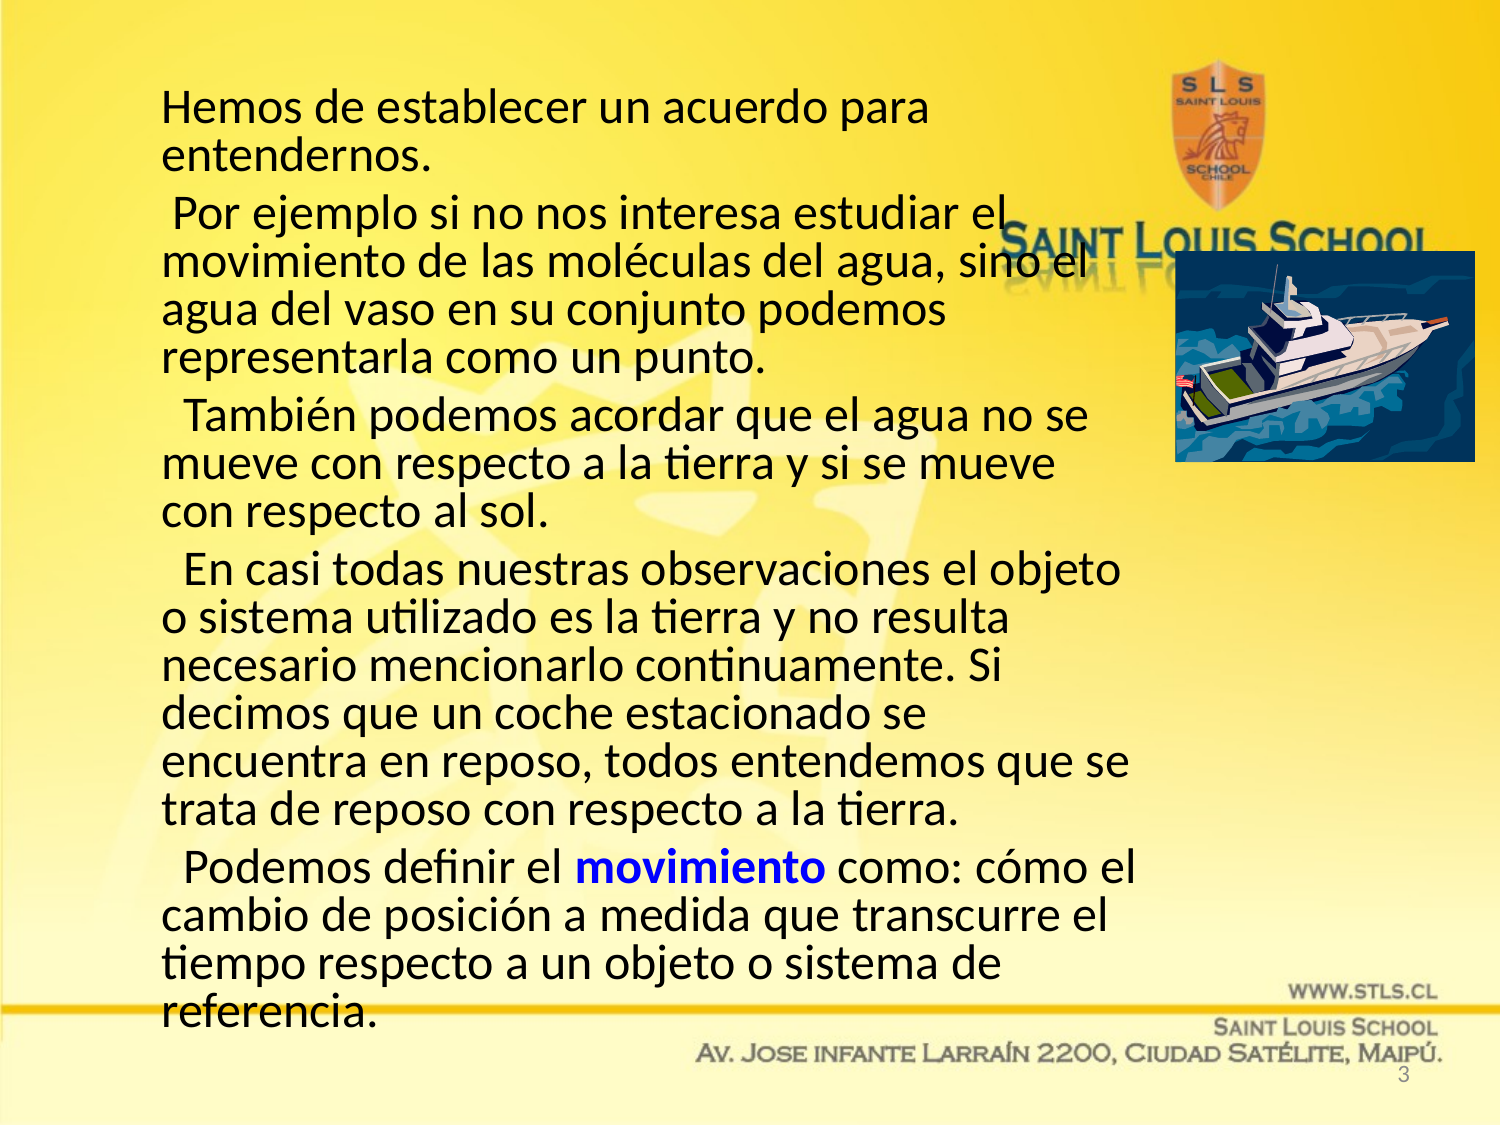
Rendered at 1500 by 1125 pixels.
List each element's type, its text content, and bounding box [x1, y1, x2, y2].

list Hemos de establecer un acuerdo para entendernos. Por ejemplo si no nos interesa estudiar el movimiento de las moléculas del agua, sino el agua del vaso en su conjunto podemos representarla como un punto. También podemos acordar que el agua no se mueve con respecto a la tierra y si se mueve con respecto al sol. En casi todas nuestras observaciones el objeto o sistema utilizado es la tierra y no resulta necesario mencionarlo continuamente. Si decimos que un coche estacionado se encuentra en reposo, todos entendemos que se trata de reposo con respecto a la tierra. Podemos definir el movimiento como: cómo el cambio de posición a medida que transcurre el tiempo respecto a un objeto o sistema de referencia. [89, 77, 1156, 636]
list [1174, 250, 1476, 463]
slide_number 3 [1074, 1042, 1425, 1103]
picture [0, 0, 1500, 1125]
